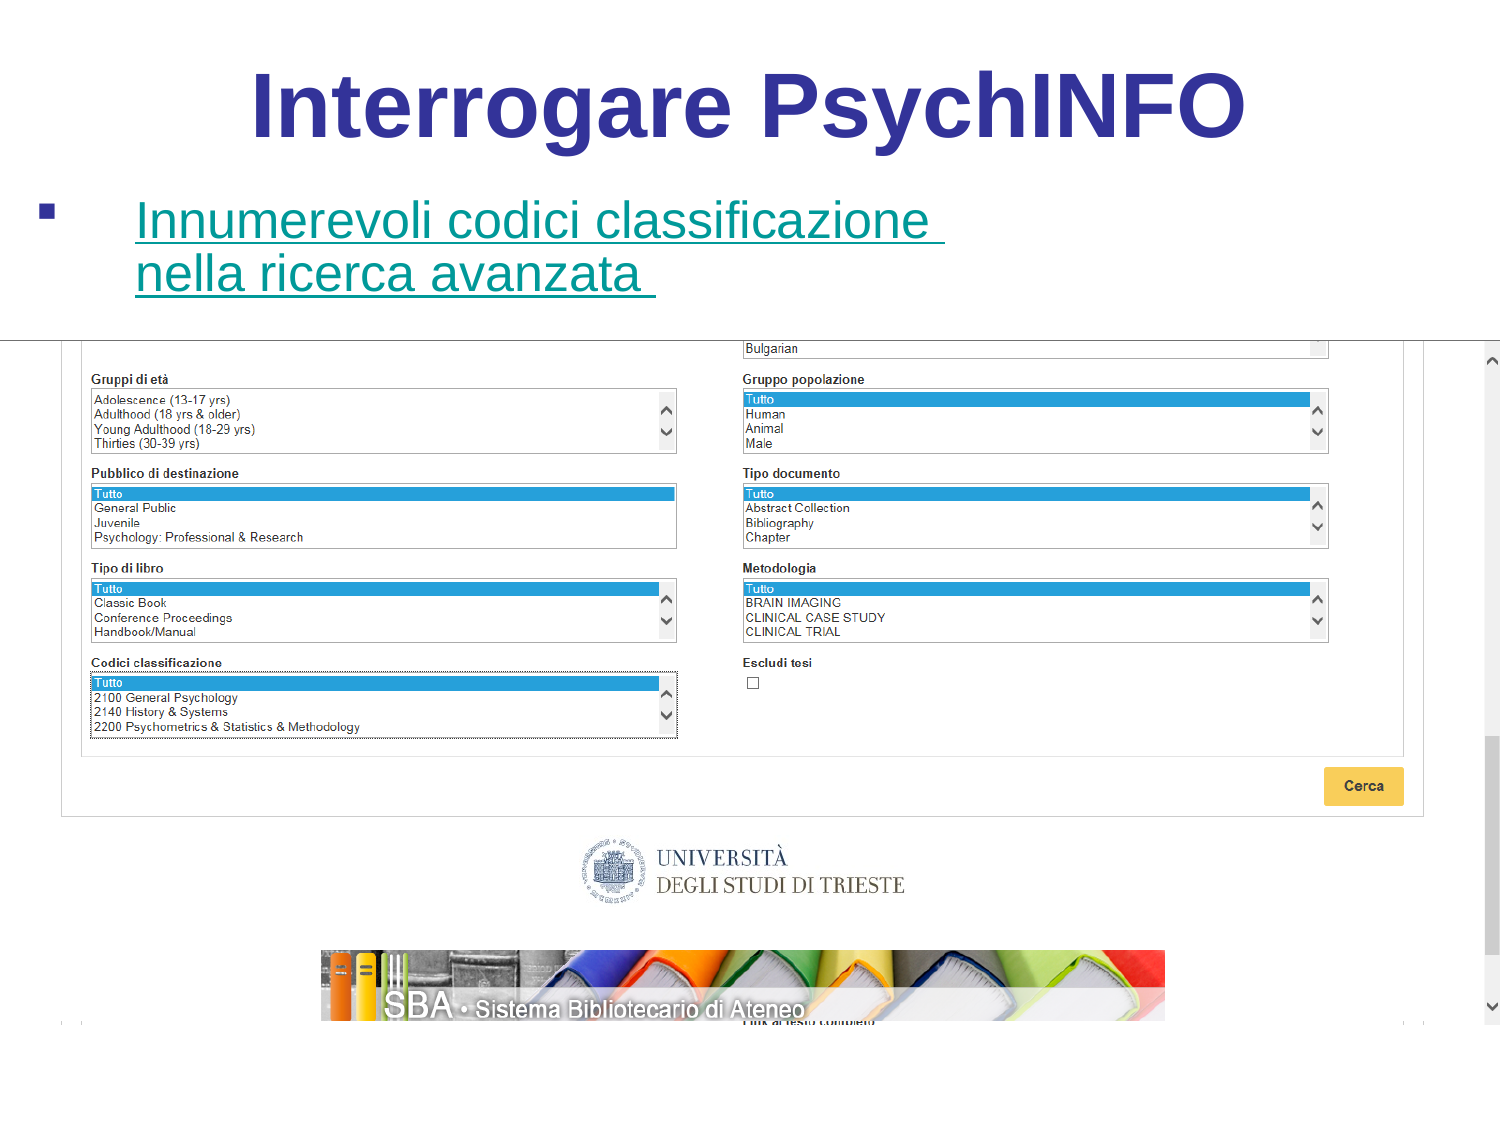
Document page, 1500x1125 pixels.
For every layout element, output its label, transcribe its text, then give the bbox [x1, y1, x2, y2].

text_box Interrogare PsychINFO [74, 30, 1425, 171]
picture [0, 340, 1500, 1025]
text_box Innumerevoli codici classificazione nella ricerca avanzata [20, 188, 1425, 258]
